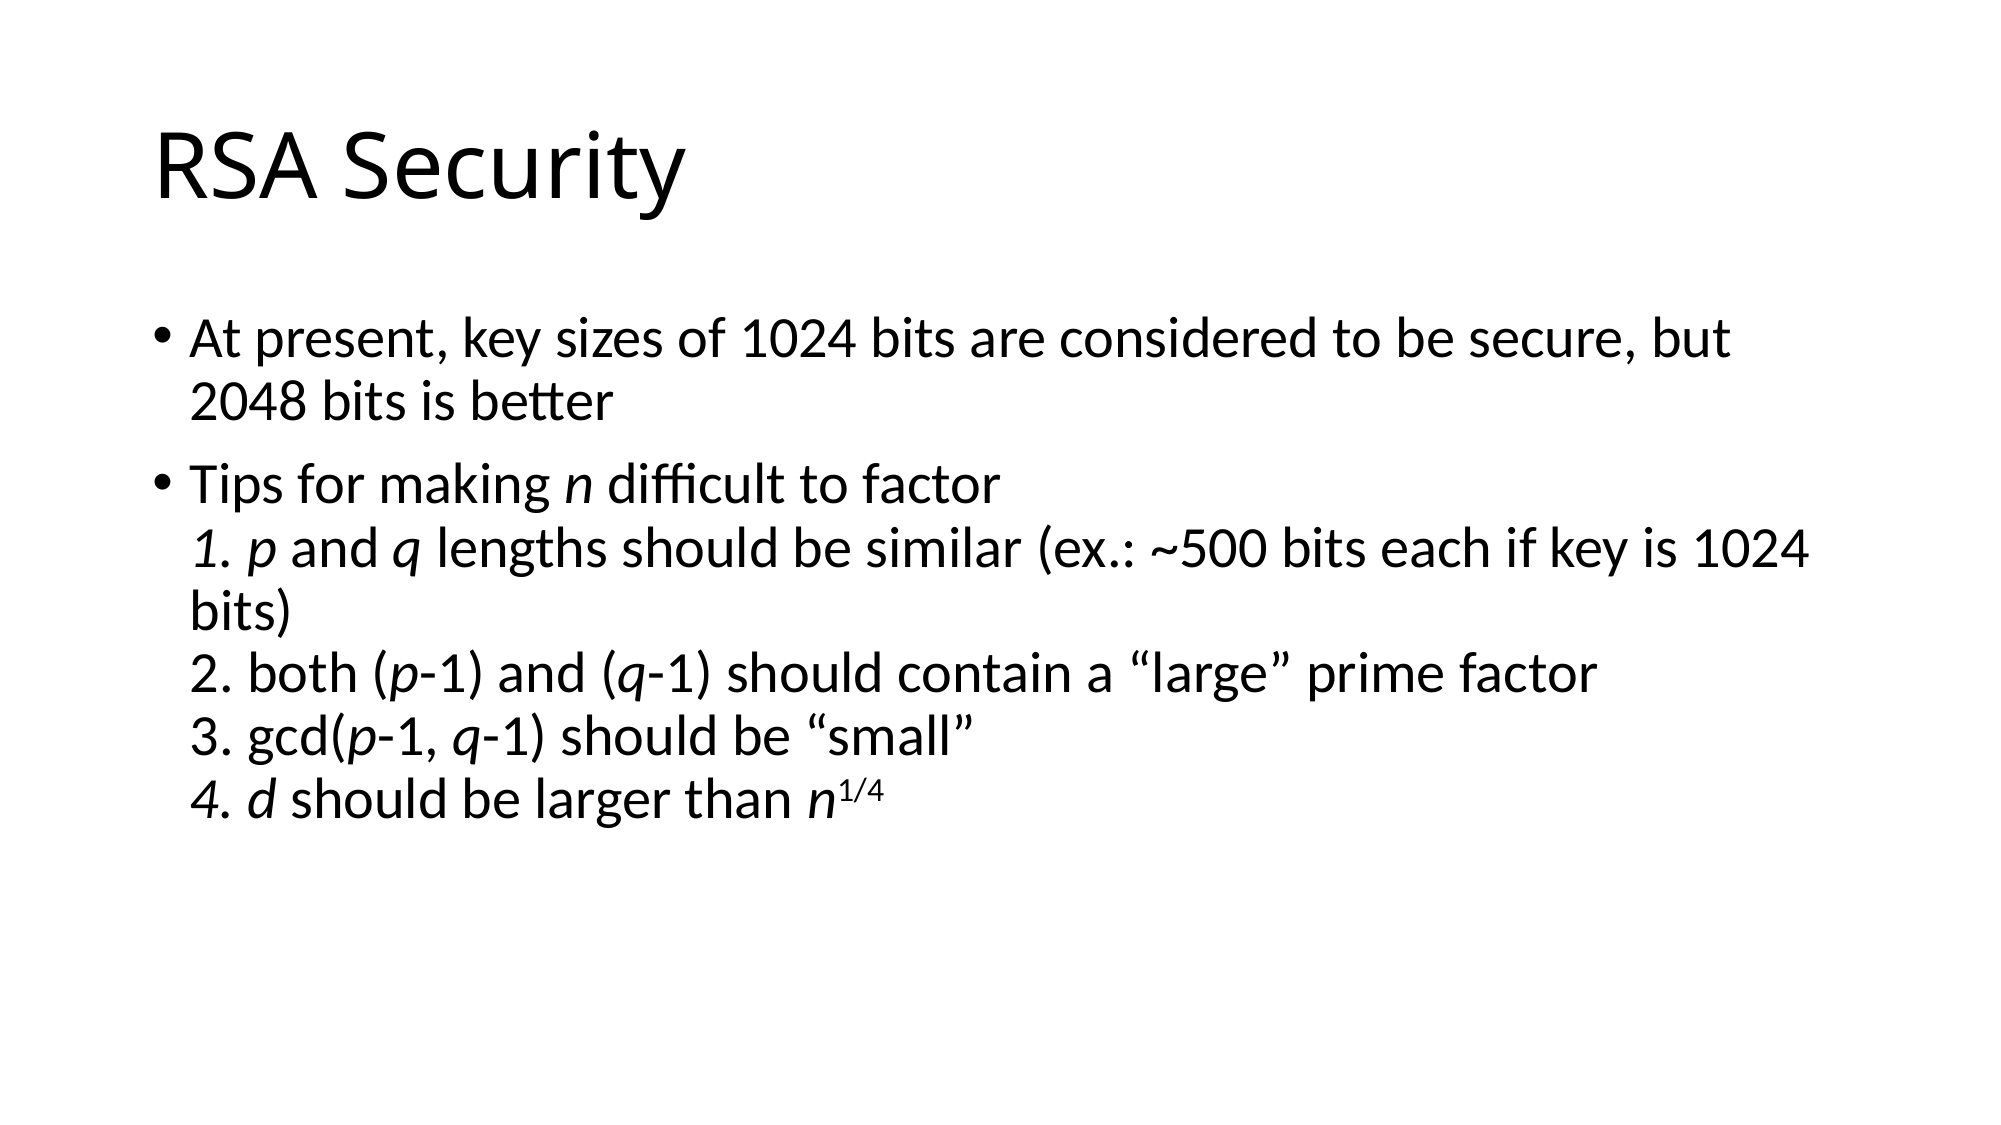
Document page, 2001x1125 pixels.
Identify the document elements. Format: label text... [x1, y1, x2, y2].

title RSA Security [137, 59, 1863, 278]
list At present, key sizes of 1024 bits are considered to be secure, but 2048 bits is better Tips for making n difficult to factor 1. p and q lengths should be similar (ex.: ~500 bits each if key is 1024 bits) 2. both (p-1) and (q-1) should contain a “large” prime factor 3. gcd(p-1, q-1) should be “small” 4. d should be larger than n1/4 [137, 299, 1863, 1014]
